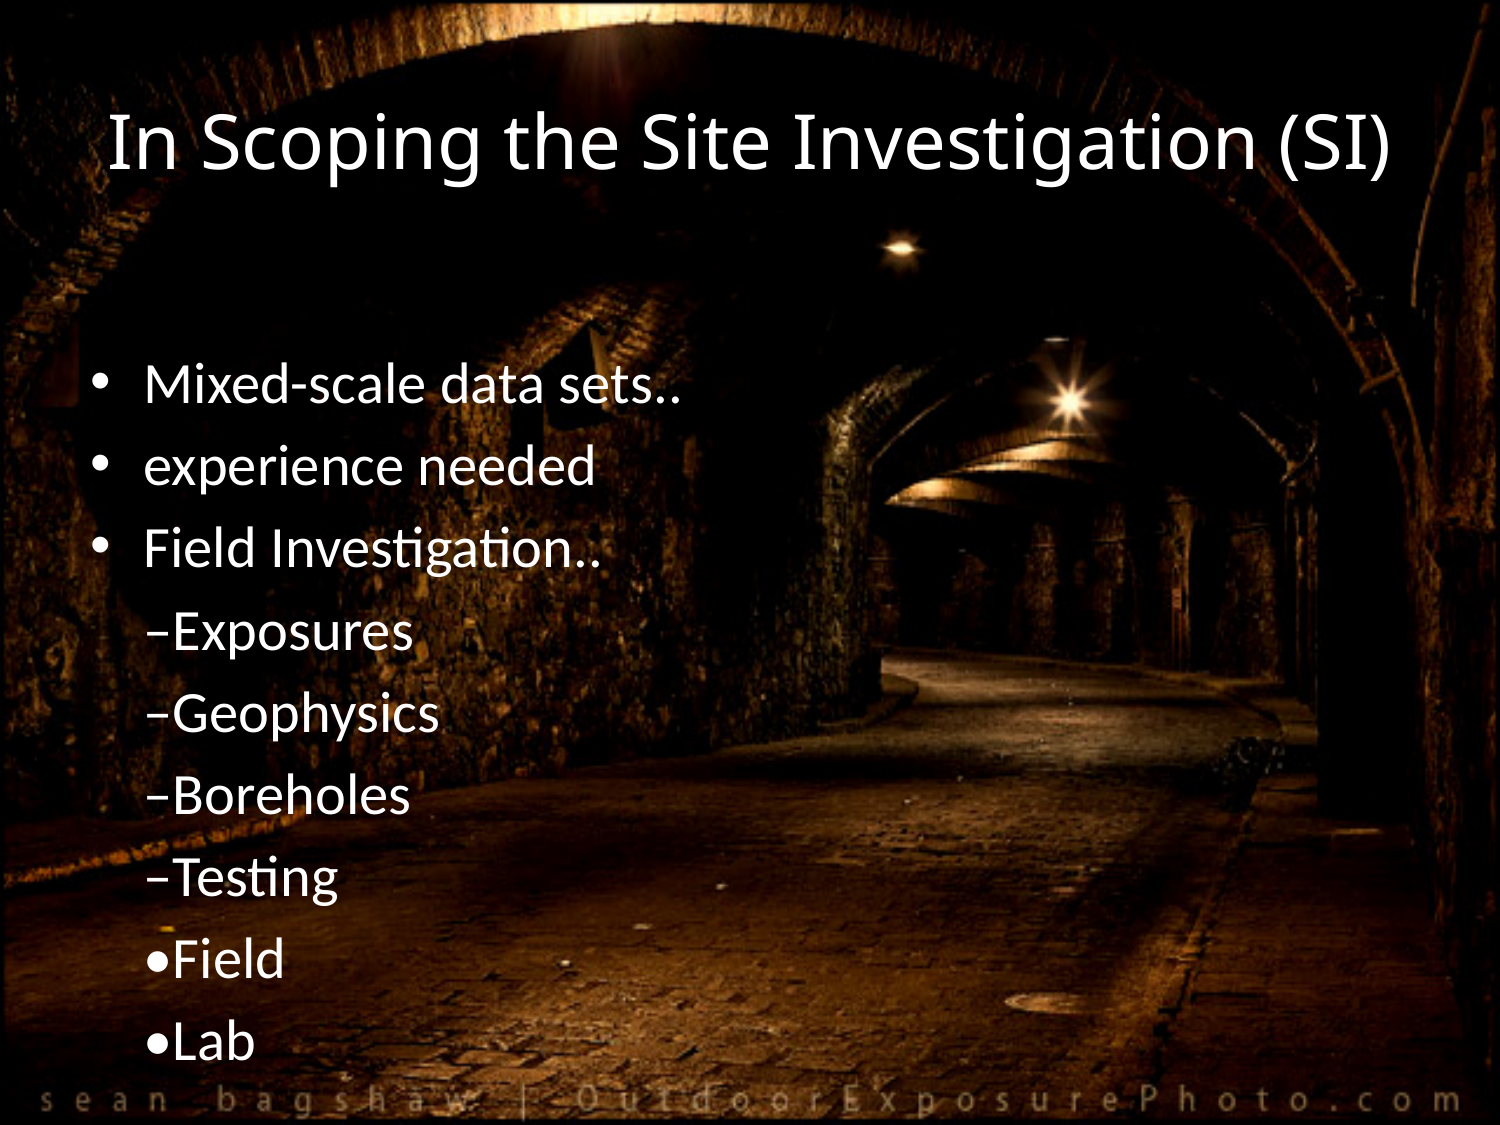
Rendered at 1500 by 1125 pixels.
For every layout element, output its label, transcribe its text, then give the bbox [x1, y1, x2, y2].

picture [0, 0, 1500, 1125]
list Mixed-scale data sets.. experience needed Field Investigation.. –Exposures –Geophysics –Boreholes –Testing •Field •Lab [75, 337, 1425, 1080]
title In Scoping the Site Investigation (SI) [75, 45, 1425, 233]
